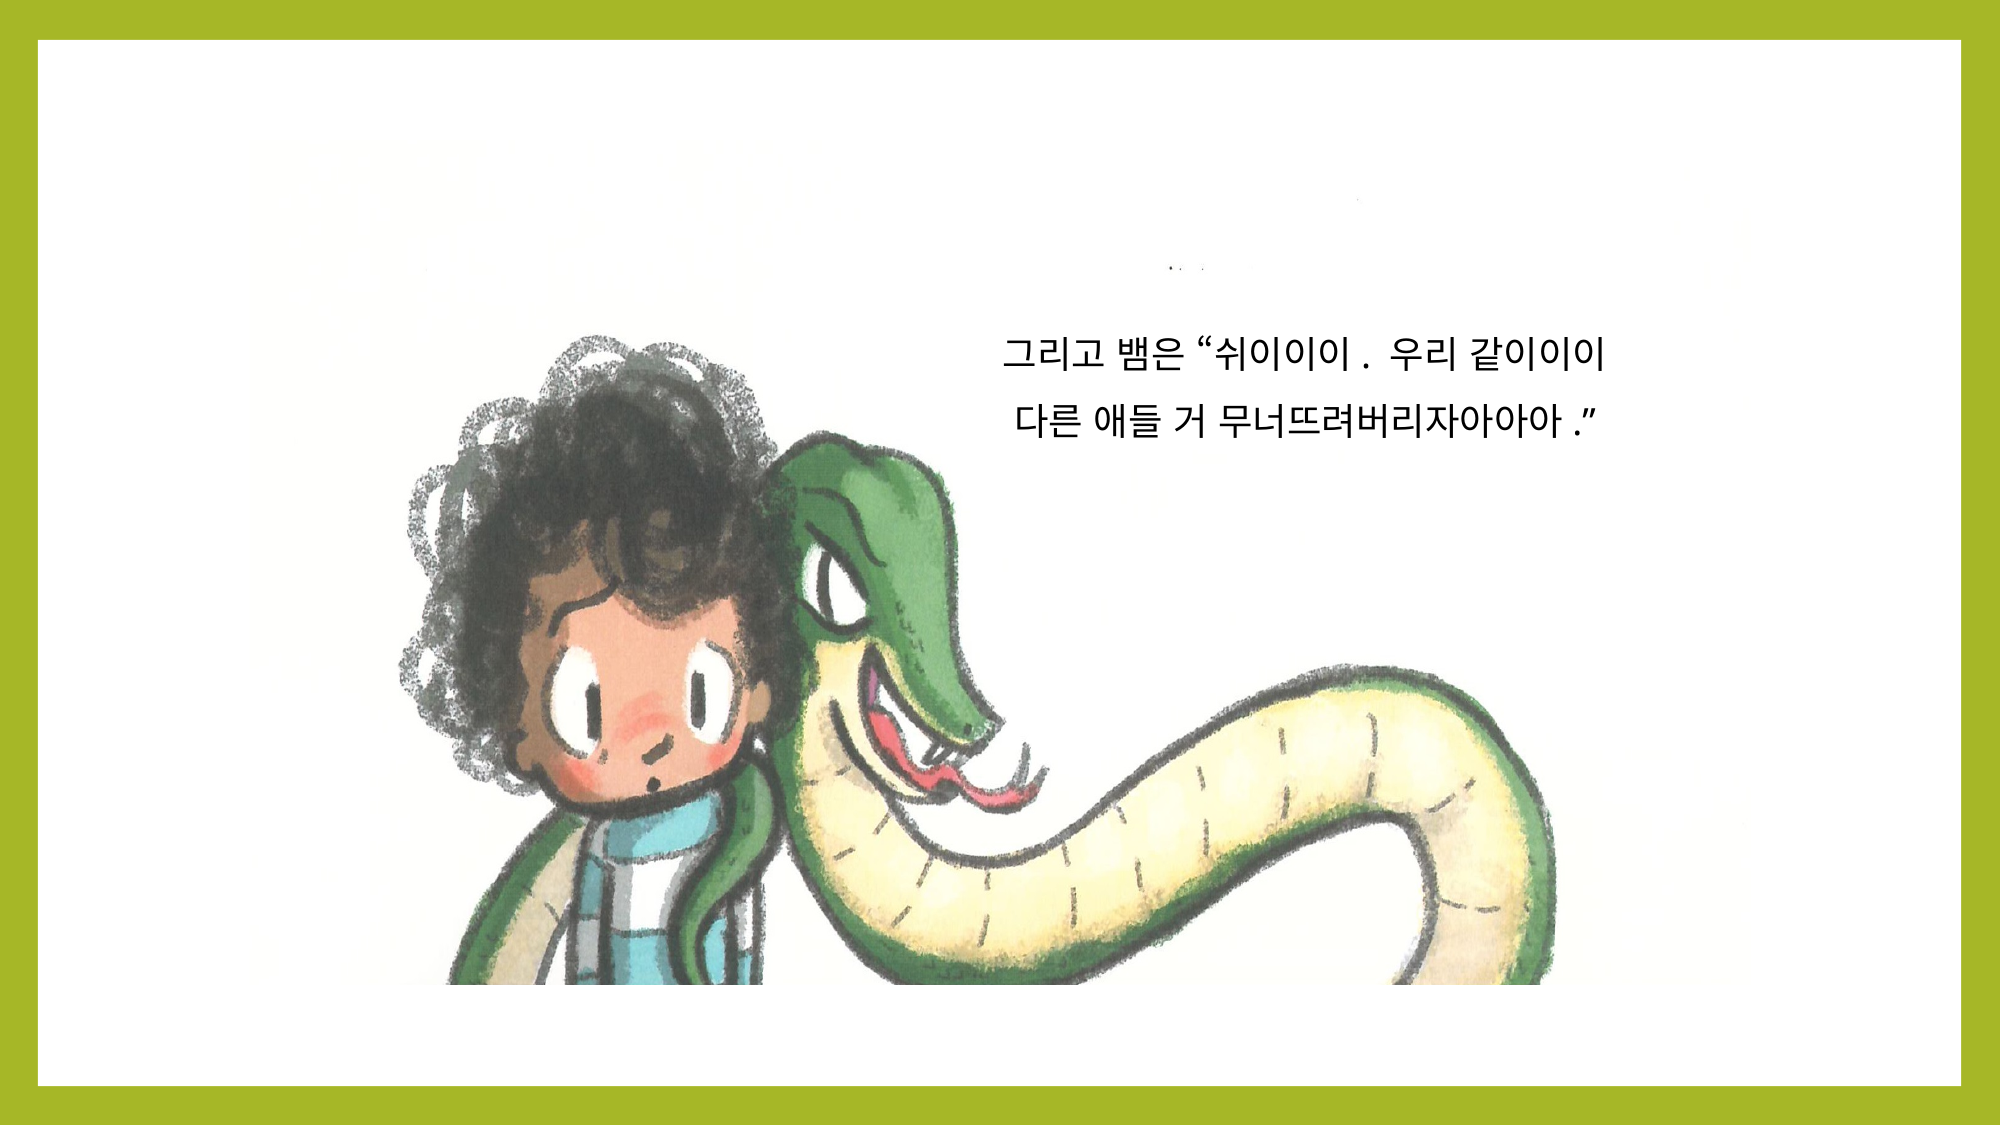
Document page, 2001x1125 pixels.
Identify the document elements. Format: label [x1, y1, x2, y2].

text_box [249, 140, 1752, 985]
